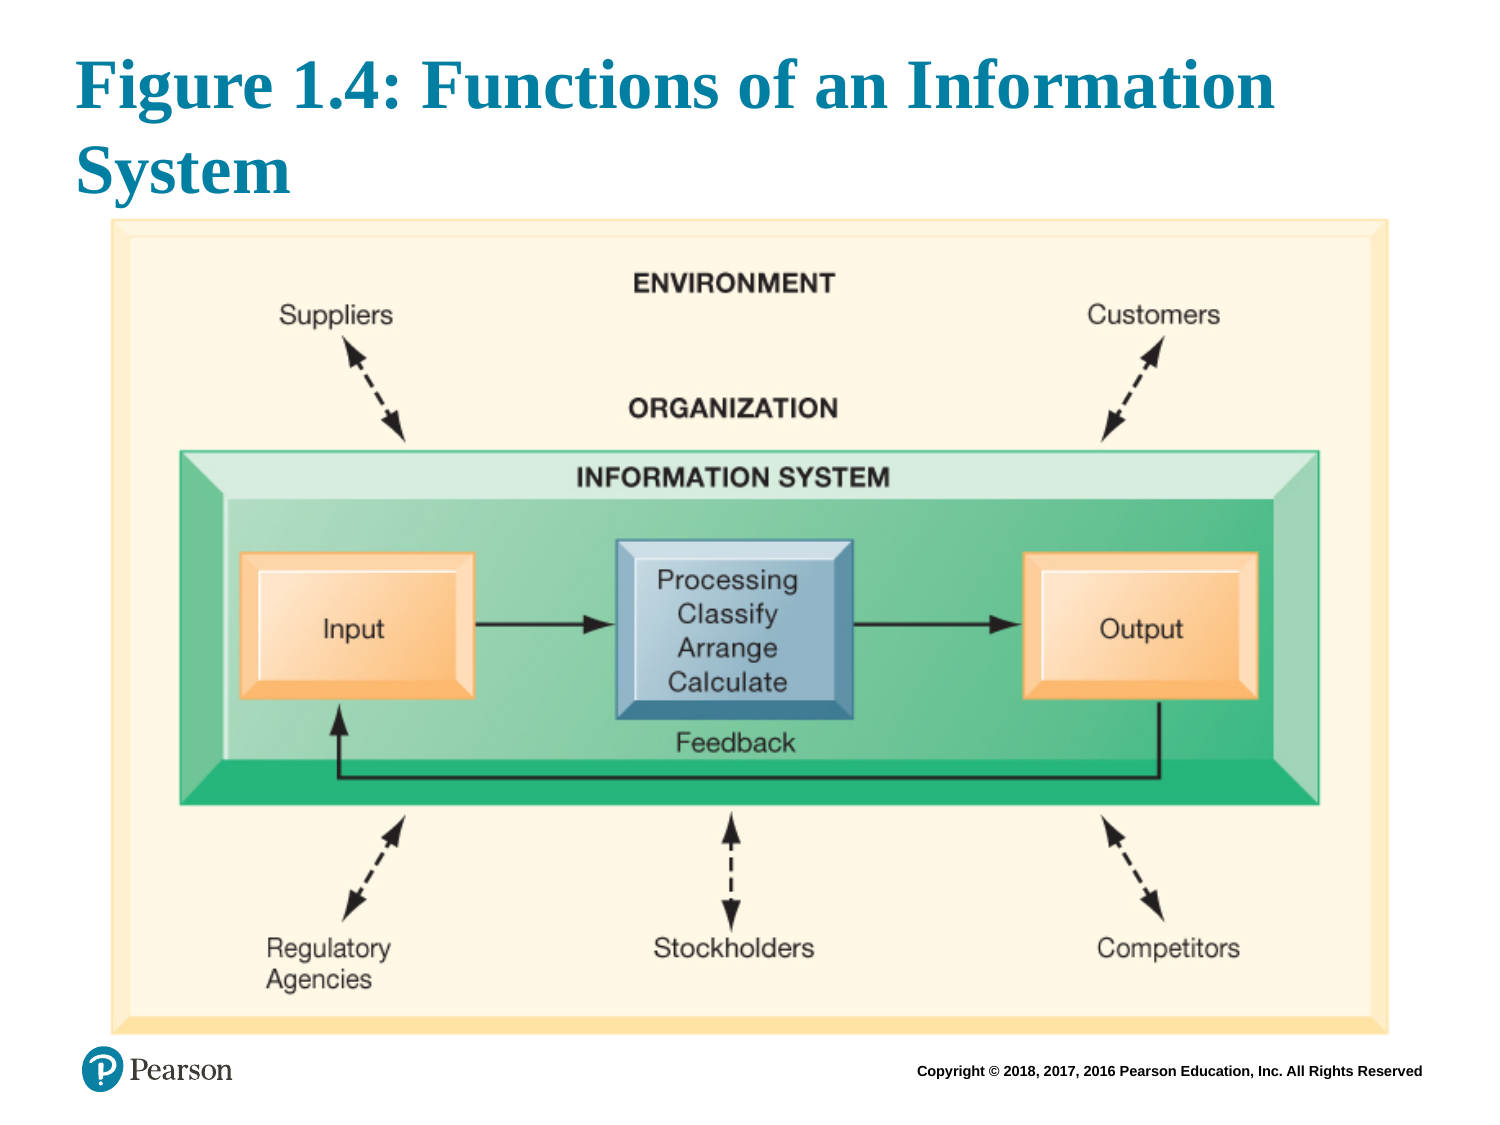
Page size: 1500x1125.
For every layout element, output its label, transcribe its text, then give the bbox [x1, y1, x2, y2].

title Figure 1.4: Functions of an Information System [75, 37, 1425, 213]
picture [109, 218, 1391, 1036]
